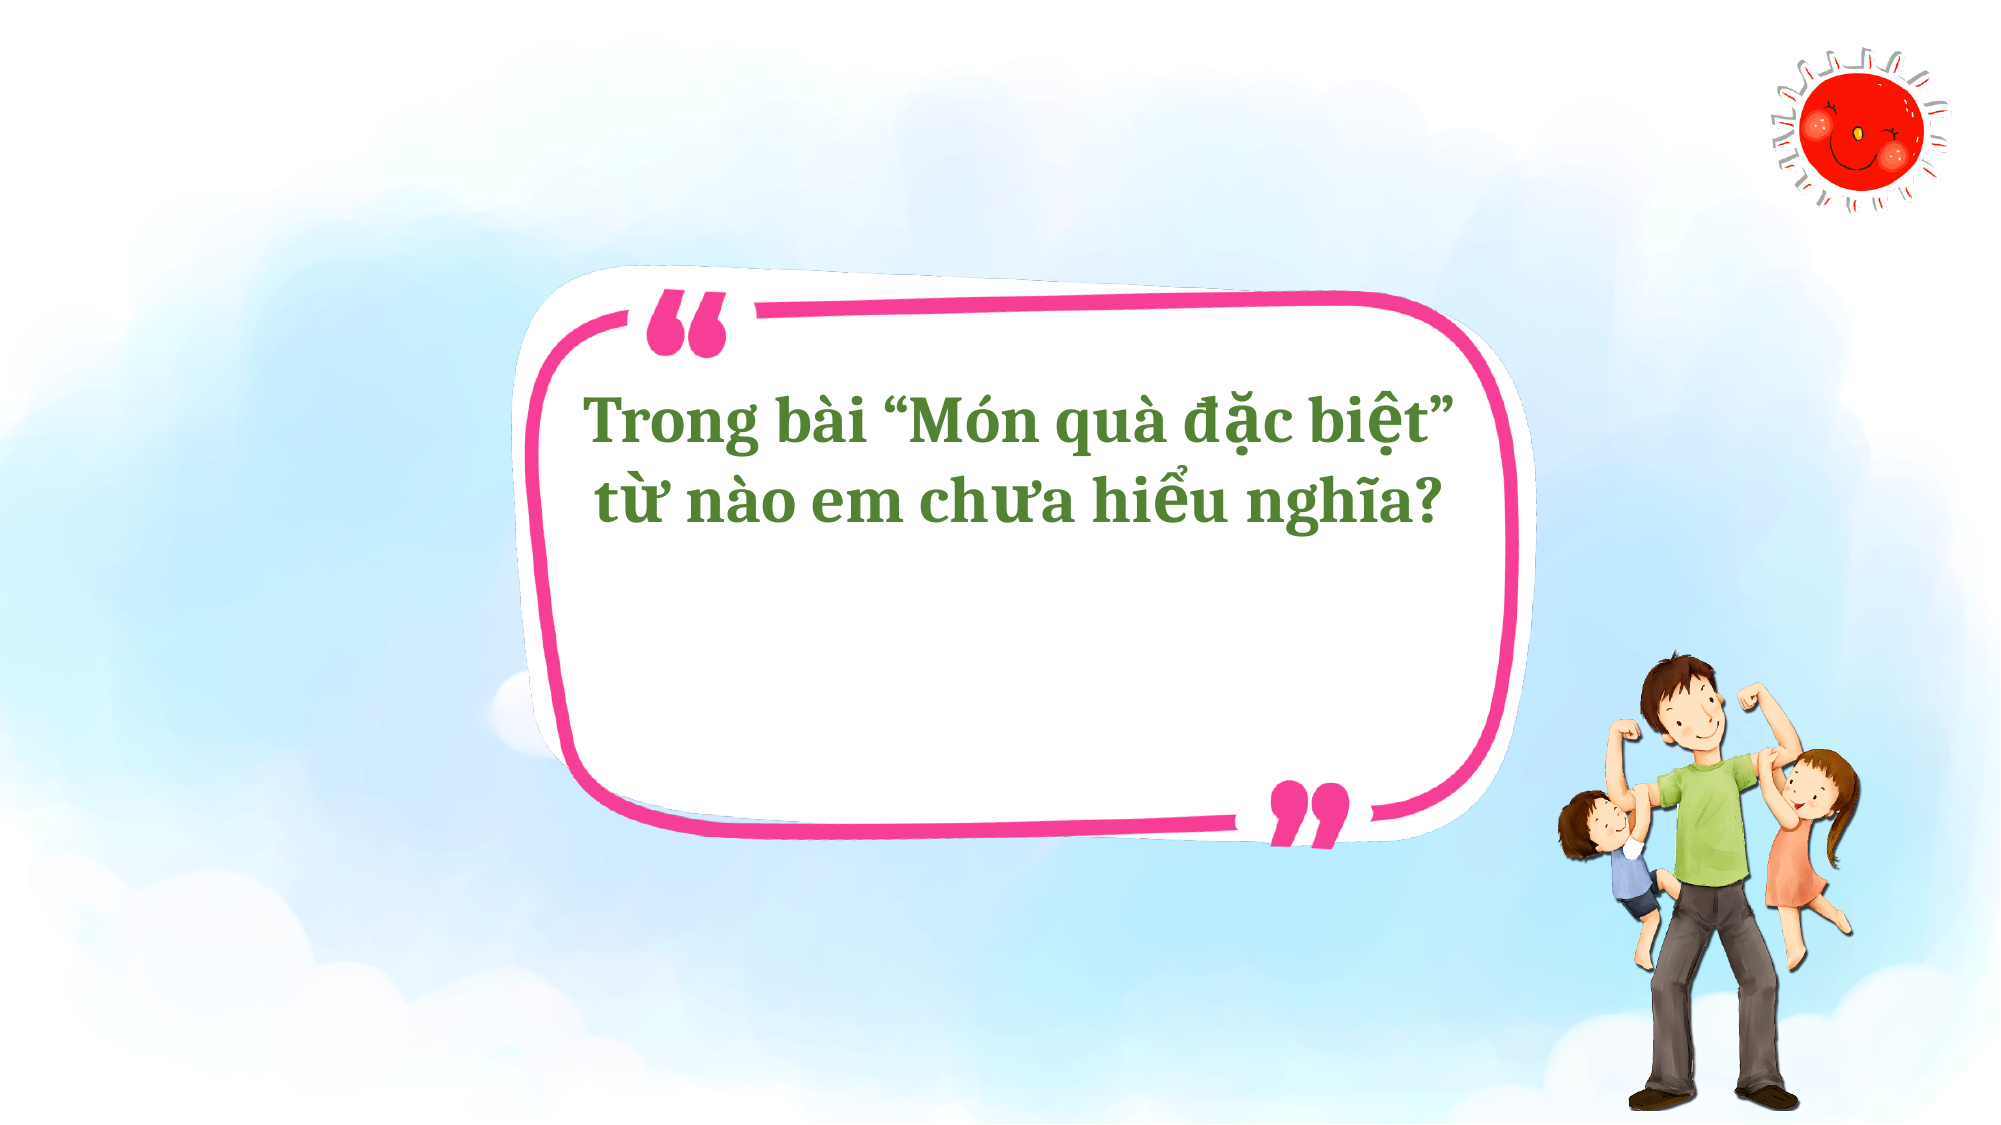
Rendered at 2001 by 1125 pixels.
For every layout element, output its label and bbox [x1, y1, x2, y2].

text_box [502, 273, 1535, 852]
picture [0, 1, 2001, 1124]
